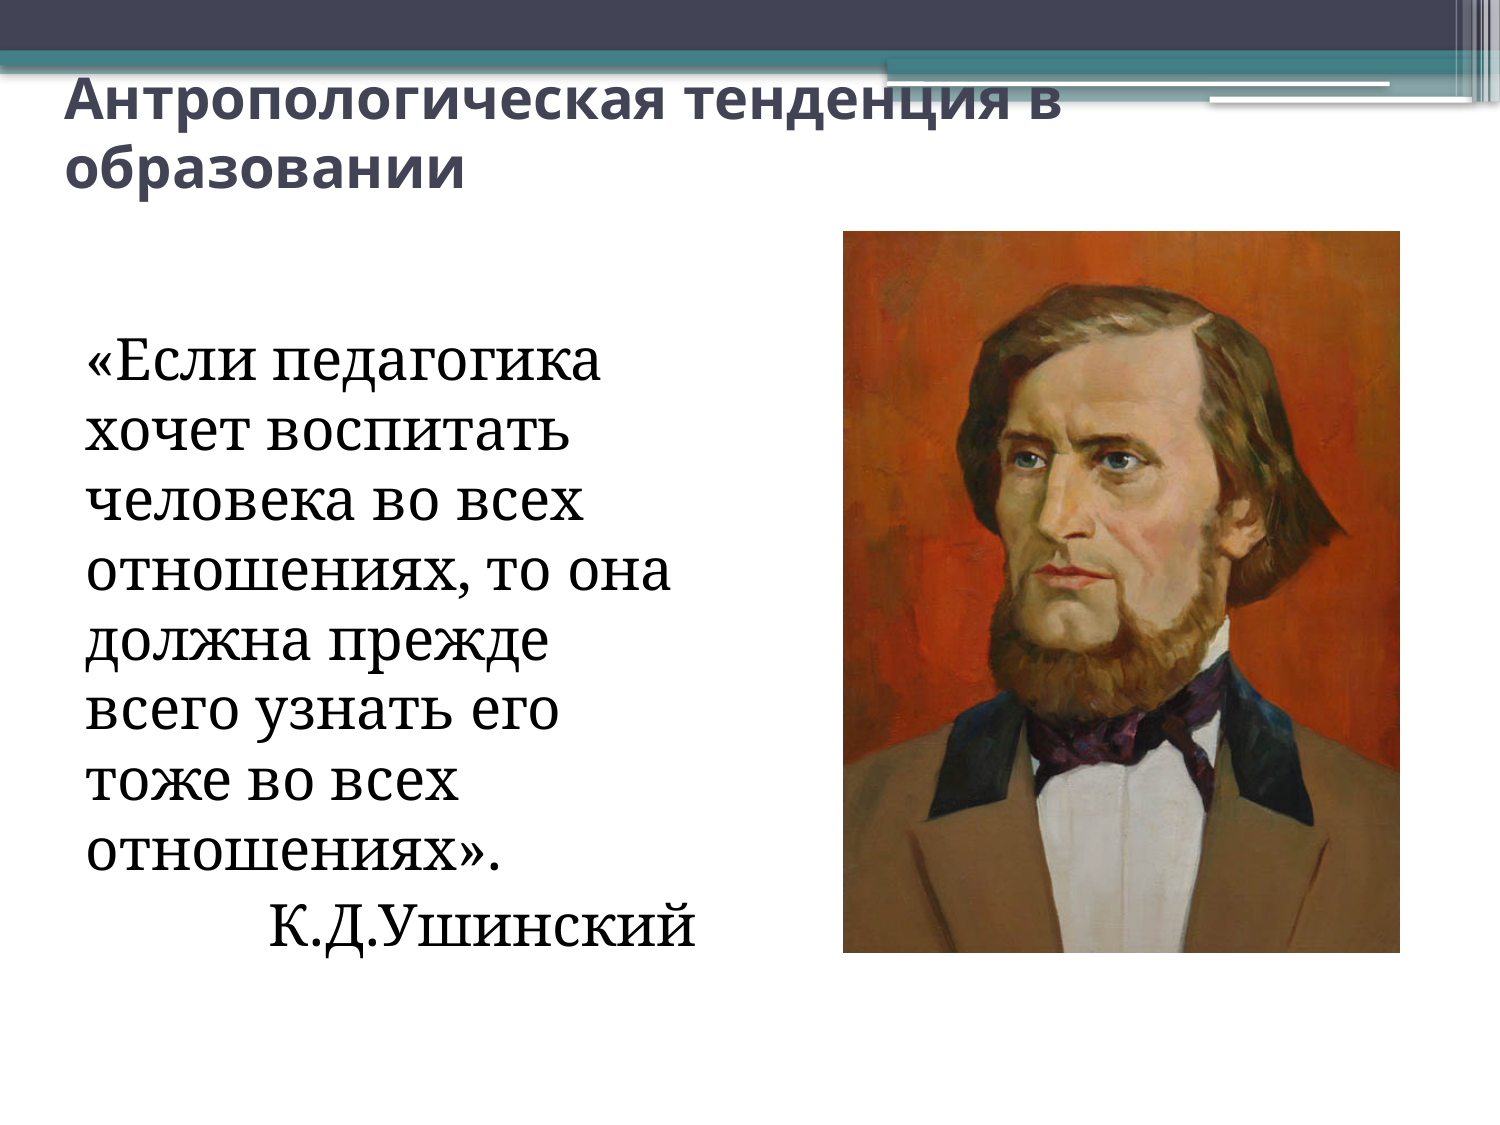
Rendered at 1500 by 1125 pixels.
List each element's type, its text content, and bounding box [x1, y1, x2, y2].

list «Если педагогика хочет воспитать человека во всех отношениях, то она должна прежде всего узнать его тоже во всех отношениях». К.Д.Ушинский [53, 314, 712, 993]
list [843, 231, 1400, 953]
title Антропологическая тенденция в образовании [49, 54, 1450, 209]
